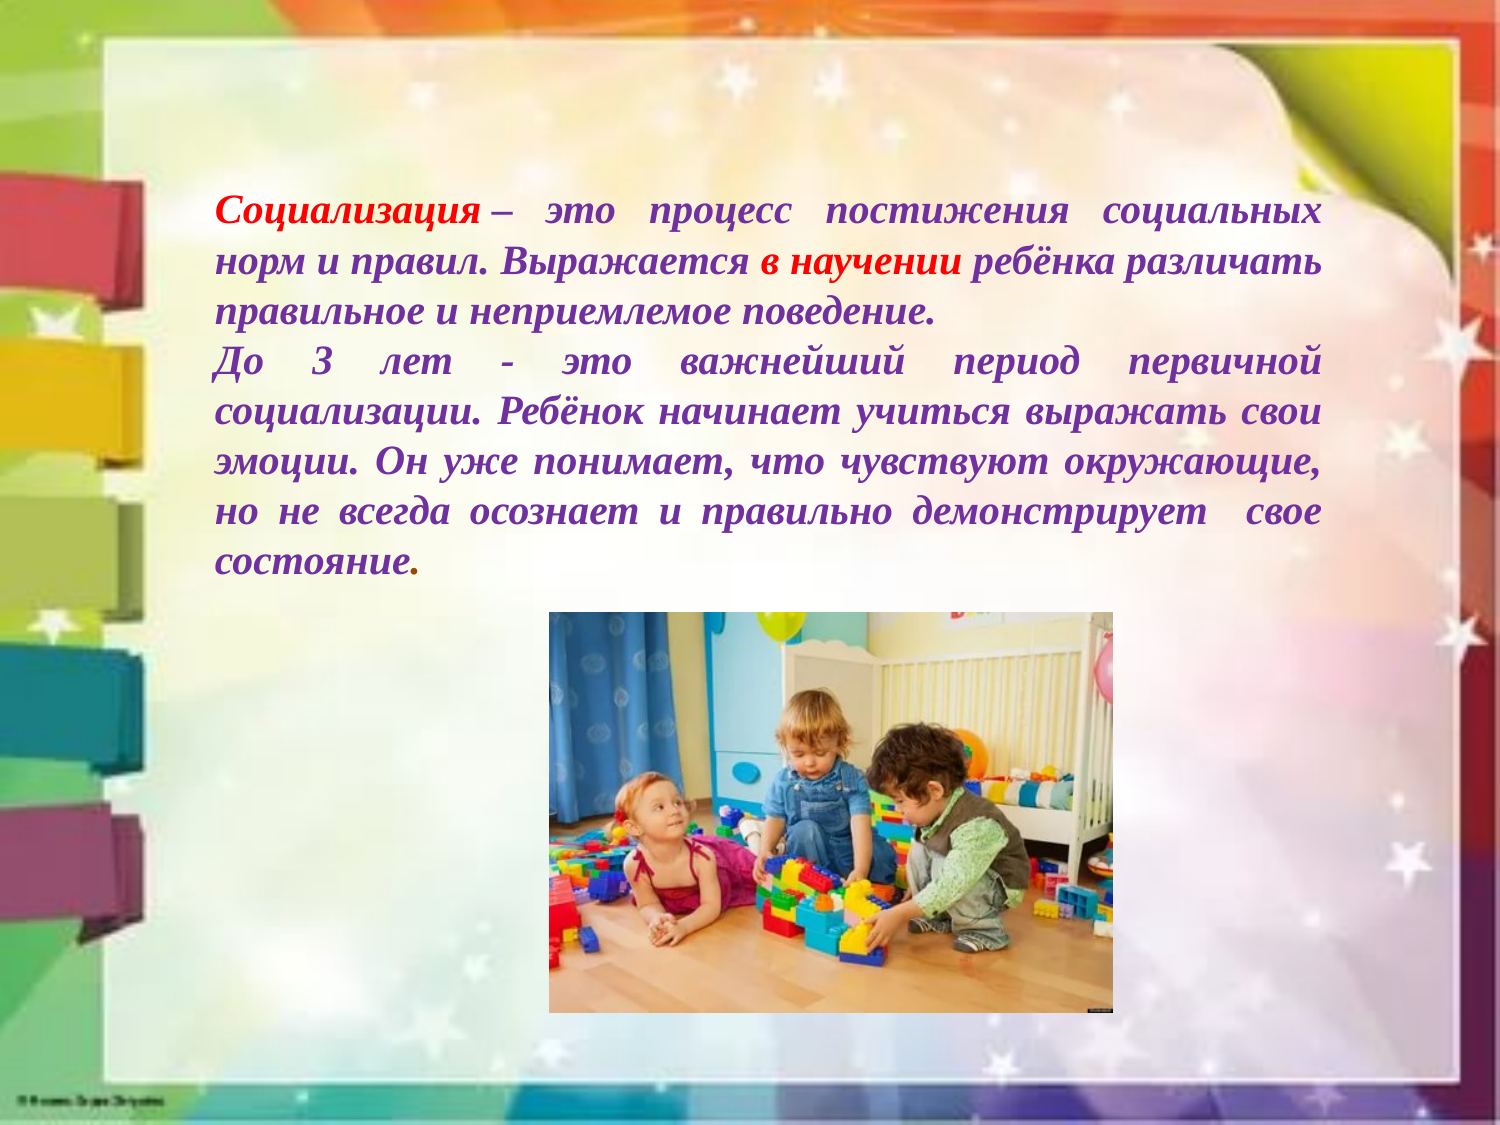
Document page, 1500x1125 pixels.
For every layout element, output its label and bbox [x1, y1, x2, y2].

picture [549, 612, 1113, 1013]
list [0, 0, 1500, 1125]
